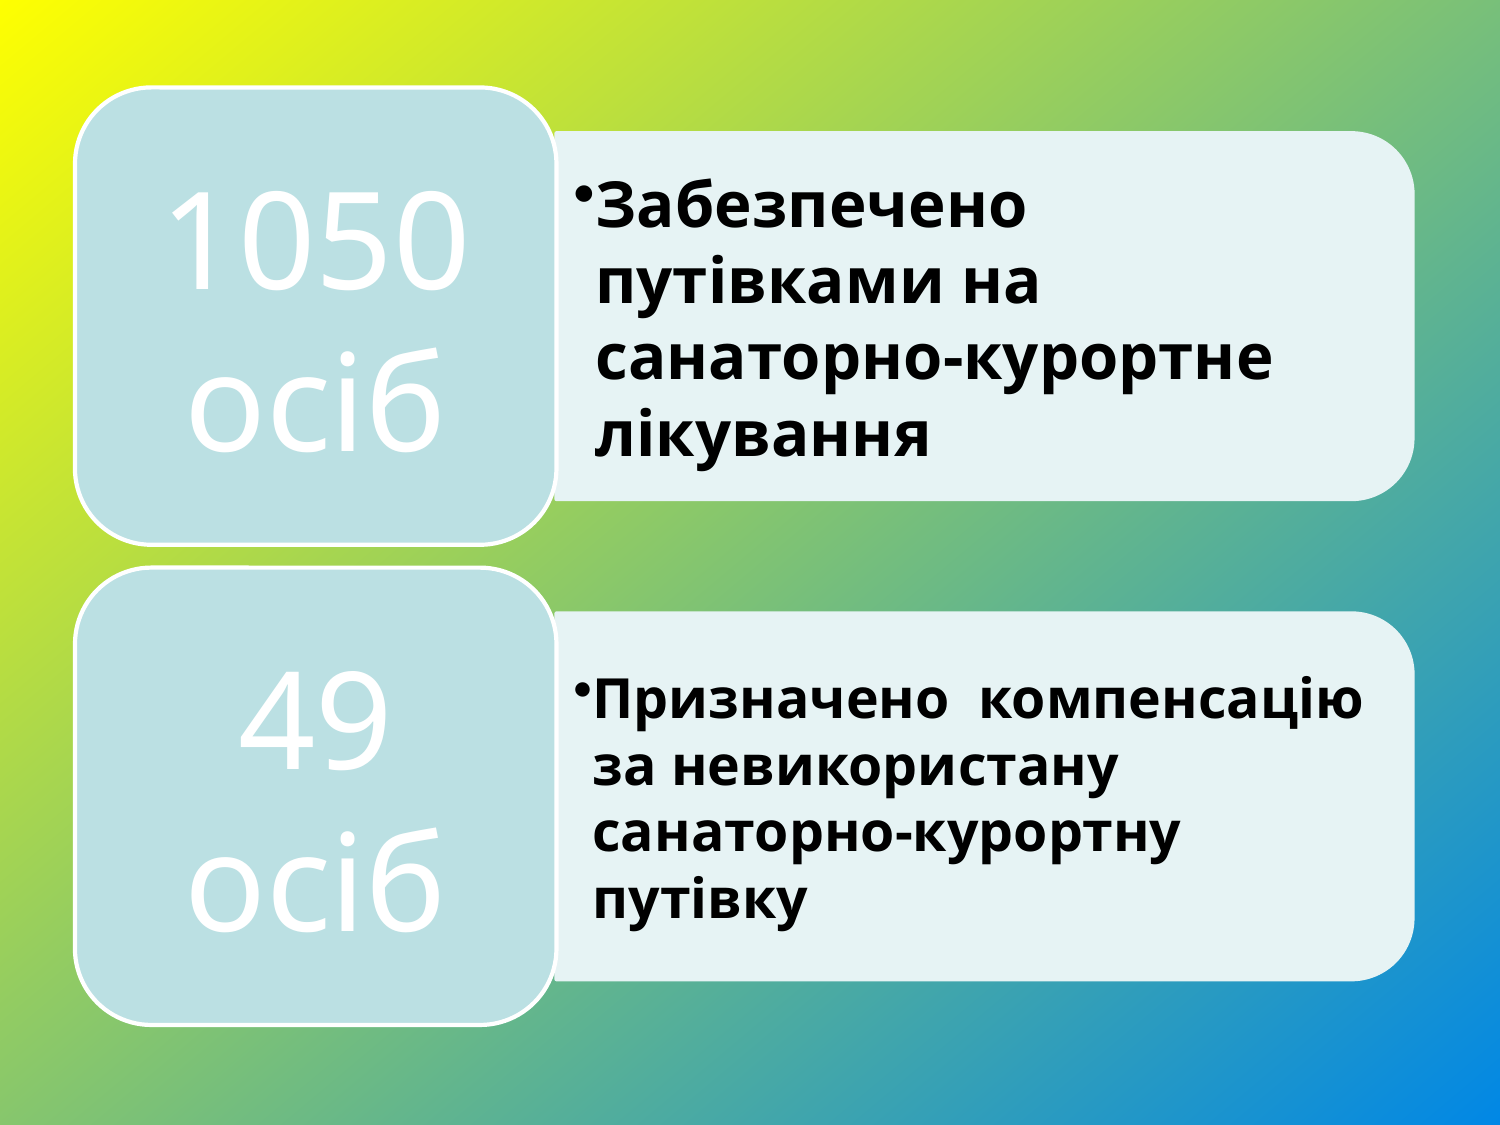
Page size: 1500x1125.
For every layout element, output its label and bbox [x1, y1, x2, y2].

text_box [74, 87, 1413, 1026]
